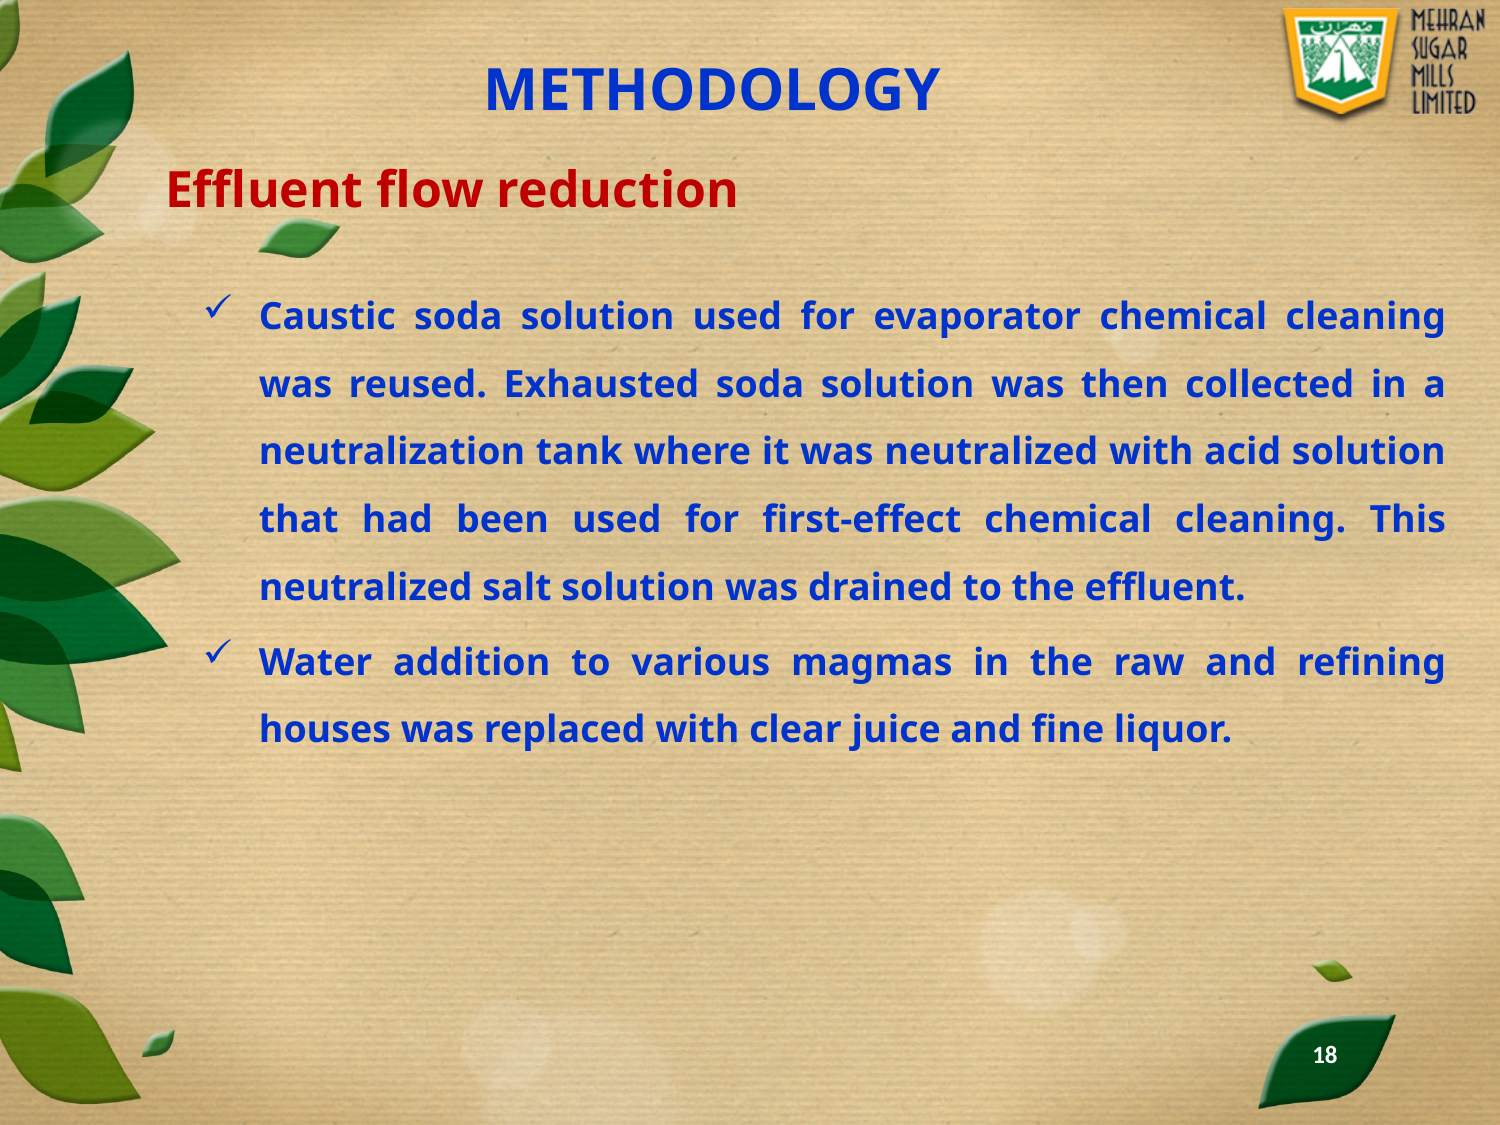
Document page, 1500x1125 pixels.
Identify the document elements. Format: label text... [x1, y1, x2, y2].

list Caustic soda solution used for evaporator chemical cleaning was reused. Exhausted soda solution was then collected in a neutralization tank where it was neutralized with acid solution that had been used for first-effect chemical cleaning. This neutralized salt solution was drained to the effluent. Water addition to various magmas in the raw and refining houses was replaced with clear juice and fine liquor. [187, 262, 1463, 1100]
title METHODOLOGY [150, 0, 1275, 137]
text_box Effluent flow reduction [149, 137, 1275, 238]
picture [0, 0, 1500, 1125]
slide_number 18 [1250, 1023, 1400, 1084]
